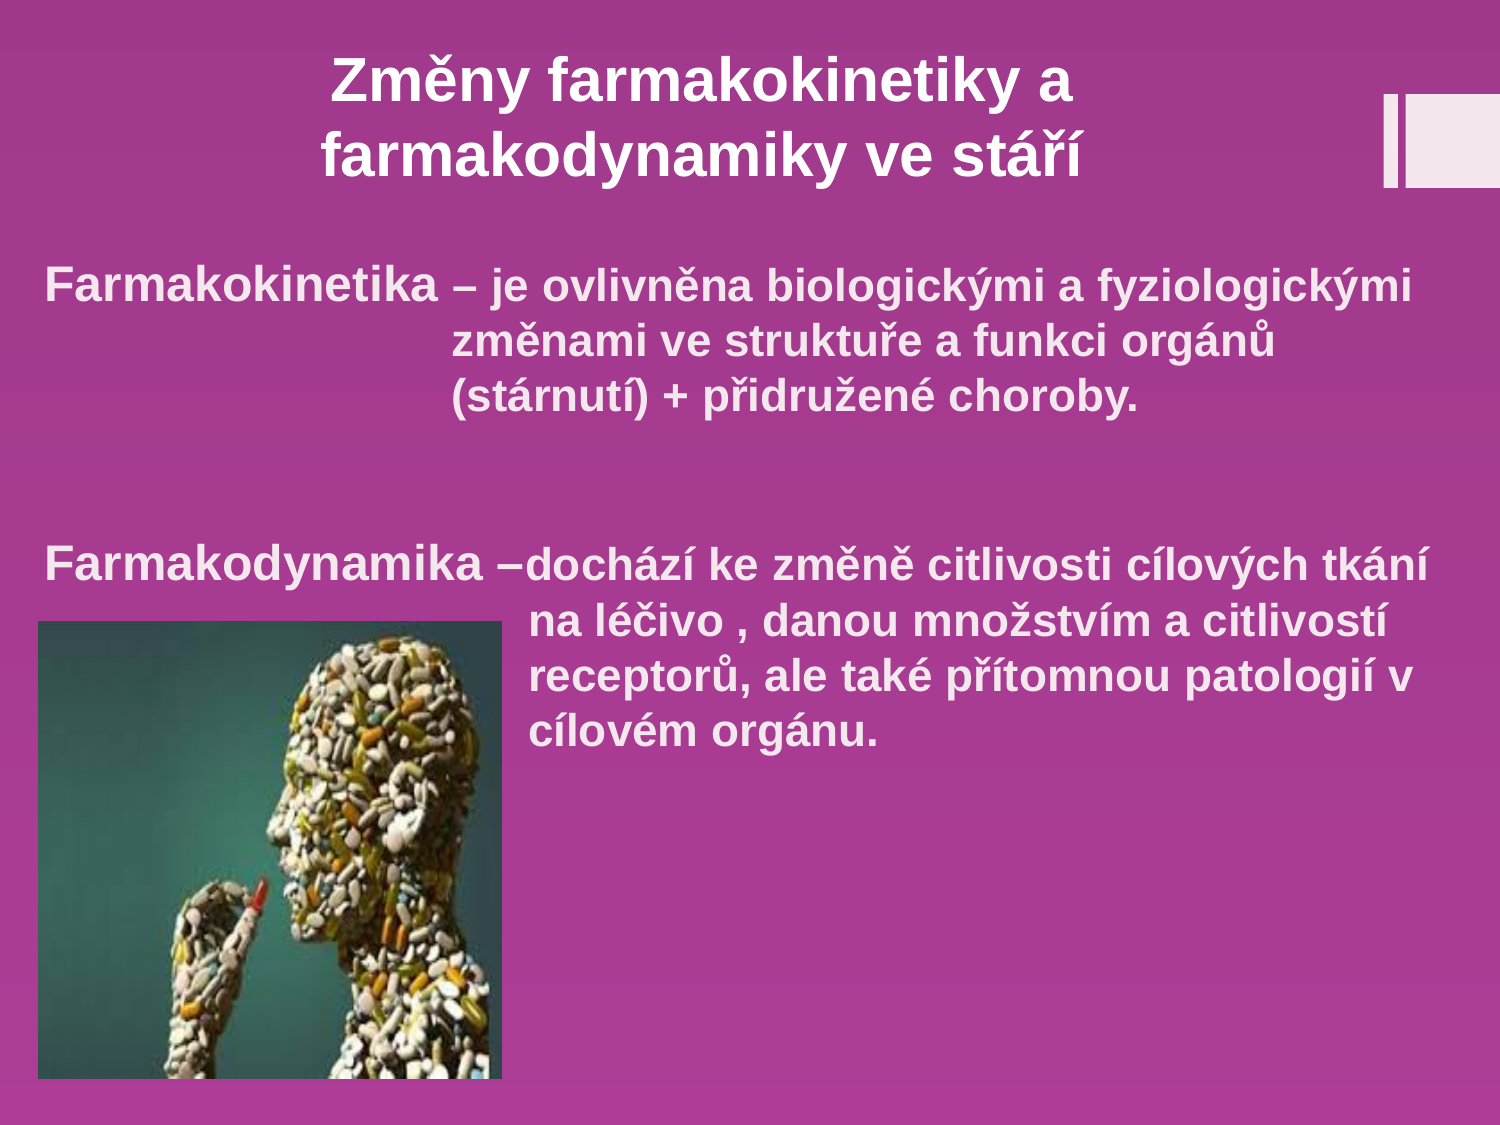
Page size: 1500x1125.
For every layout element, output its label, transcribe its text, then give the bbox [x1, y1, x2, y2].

title Farmakokinetika – je ovlivněna biologickými a fyziologickými změnami ve struktuře a funkci orgánů (stárnutí) + přidružené choroby. Farmakodynamika –dochází ke změně citlivosti cílových tkání na léčivo , danou množstvím a citlivostí receptorů, ale také přítomnou patologií v cílovém orgánu. [29, 243, 1459, 1094]
list Změny farmakokinetiky a farmakodynamiky ve stáří [53, 30, 1350, 197]
picture [37, 621, 503, 1079]
